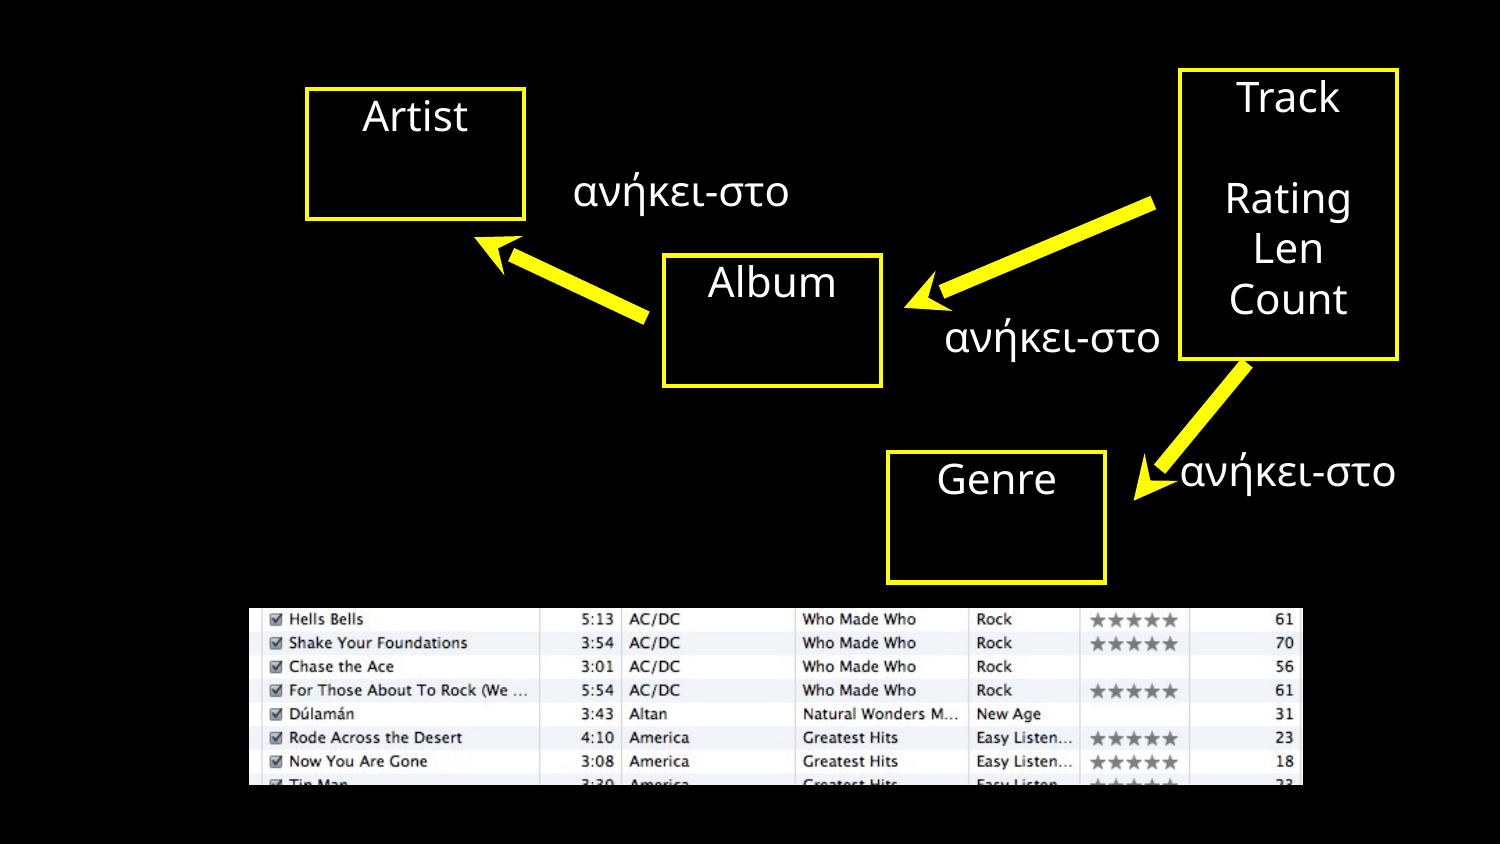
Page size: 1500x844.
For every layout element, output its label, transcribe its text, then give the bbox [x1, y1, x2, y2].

picture [249, 608, 1303, 785]
text_box ανήκει-στο [572, 163, 791, 215]
text_box [903, 297, 918, 309]
text_box Genre [888, 452, 1105, 583]
text_box ανήκει-στο [1179, 443, 1398, 495]
text_box ανήκει-στο [943, 310, 1162, 361]
text_box Album [664, 255, 882, 386]
text_box [474, 236, 489, 249]
text_box Track Rating Len Count [1179, 70, 1397, 360]
text_box Artist [307, 88, 524, 219]
text_box [1133, 487, 1147, 501]
